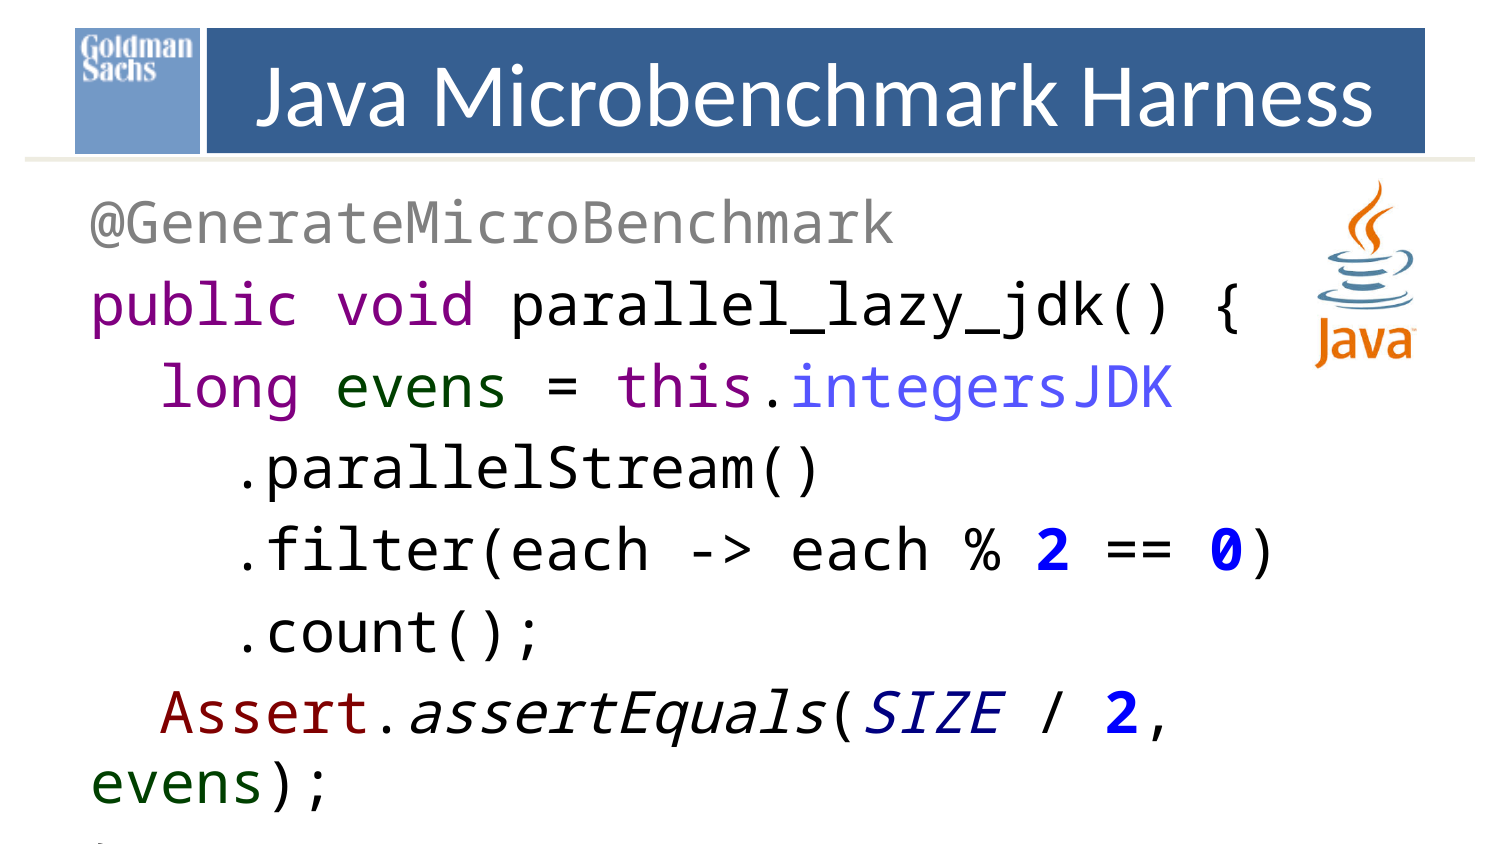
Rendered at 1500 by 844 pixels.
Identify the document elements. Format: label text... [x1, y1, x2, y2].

picture [1312, 177, 1418, 370]
title Java Microbenchmark Harness [206, 28, 1425, 154]
picture [75, 28, 200, 154]
list @GenerateMicroBenchmark public void parallel_lazy_jdk() { long evens = this.integersJDK .parallelStream() .filter(each -> each % 2 == 0) .count(); Assert.assertEquals(SIZE / 2, evens); } [75, 178, 1425, 754]
